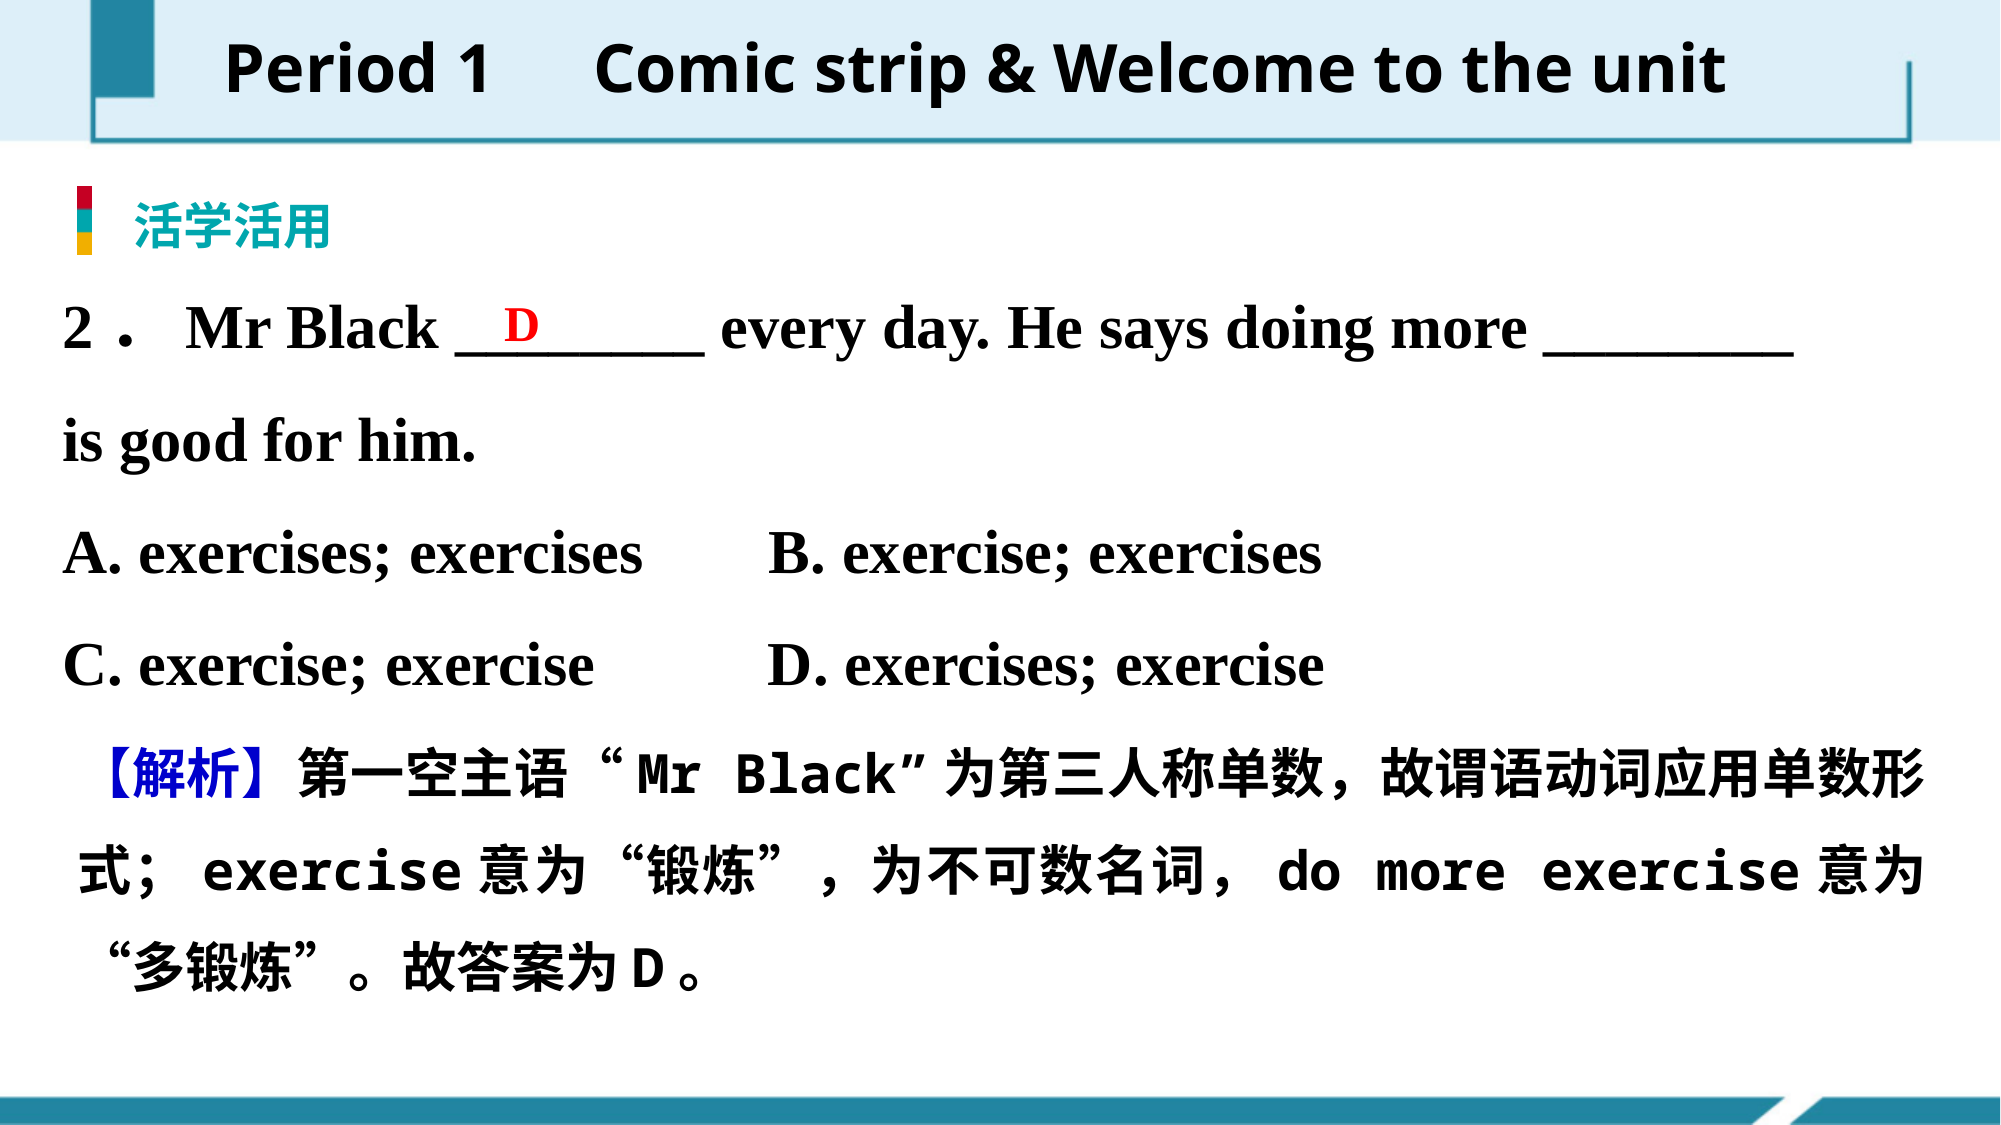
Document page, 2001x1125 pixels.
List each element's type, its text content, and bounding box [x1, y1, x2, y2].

text_box 【解析】第一空主语“Mr Black”为第三人称单数，故谓语动词应用单数形式；exercise意为“锻炼”，为不可数名词，do more exercise意为“多锻炼”。故答案为D。 [62, 699, 1942, 1007]
text_box 活学活用 [118, 157, 360, 241]
picture [0, 0, 2001, 1125]
text_box D [489, 284, 700, 359]
text_box 2．Mr Black ________ every day. He says doing more ________ is good for him. A. exercises; exercises B. exercise; exercises C. exercise; exercise D. exercises; exercise [47, 241, 1857, 706]
text_box Period 1 Comic strip & Welcome to the unit [208, 18, 1744, 114]
